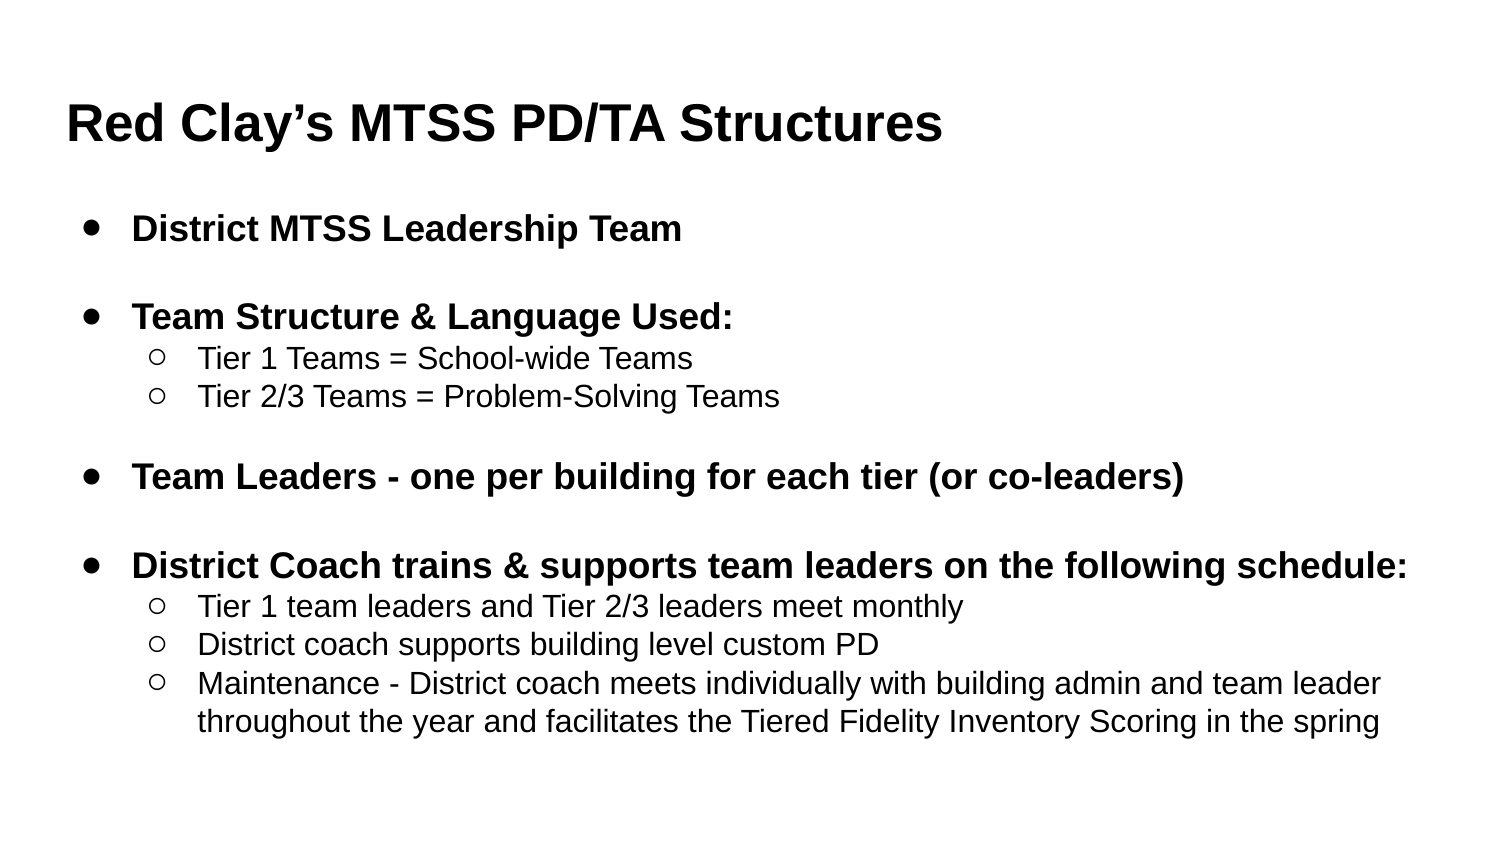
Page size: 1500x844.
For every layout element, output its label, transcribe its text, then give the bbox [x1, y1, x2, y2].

list District MTSS Leadership Team Team Structure & Language Used: Tier 1 Teams = School-wide Teams Tier 2/3 Teams = Problem-Solving Teams Team Leaders - one per building for each tier (or co-leaders) District Coach trains & supports team leaders on the following schedule: Tier 1 team leaders and Tier 2/3 leaders meet monthly District coach supports building level custom PD Maintenance - District coach meets individually with building admin and team leader throughout the year and facilitates the Tiered Fidelity Inventory Scoring in the spring [51, 189, 1449, 819]
title Red Clay’s MTSS PD/TA Structures [51, 72, 1449, 167]
